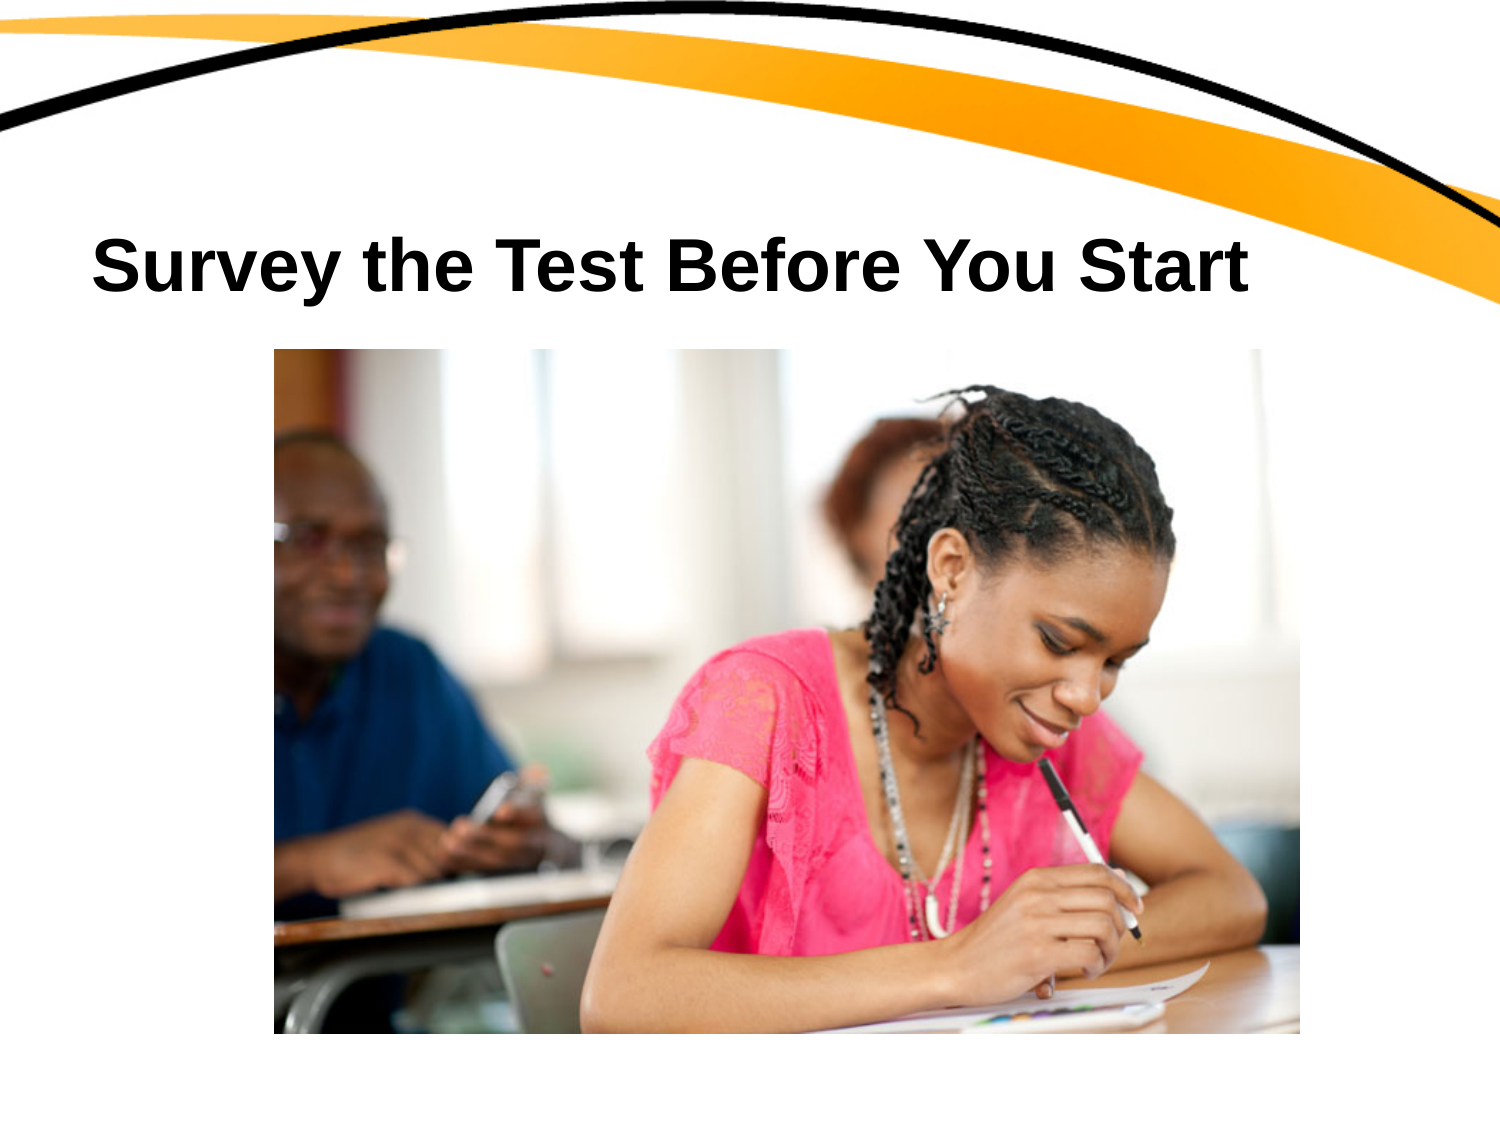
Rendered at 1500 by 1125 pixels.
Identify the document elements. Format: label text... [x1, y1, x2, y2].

title Survey the Test Before You Start [76, 219, 1294, 304]
picture [0, 0, 1500, 1125]
